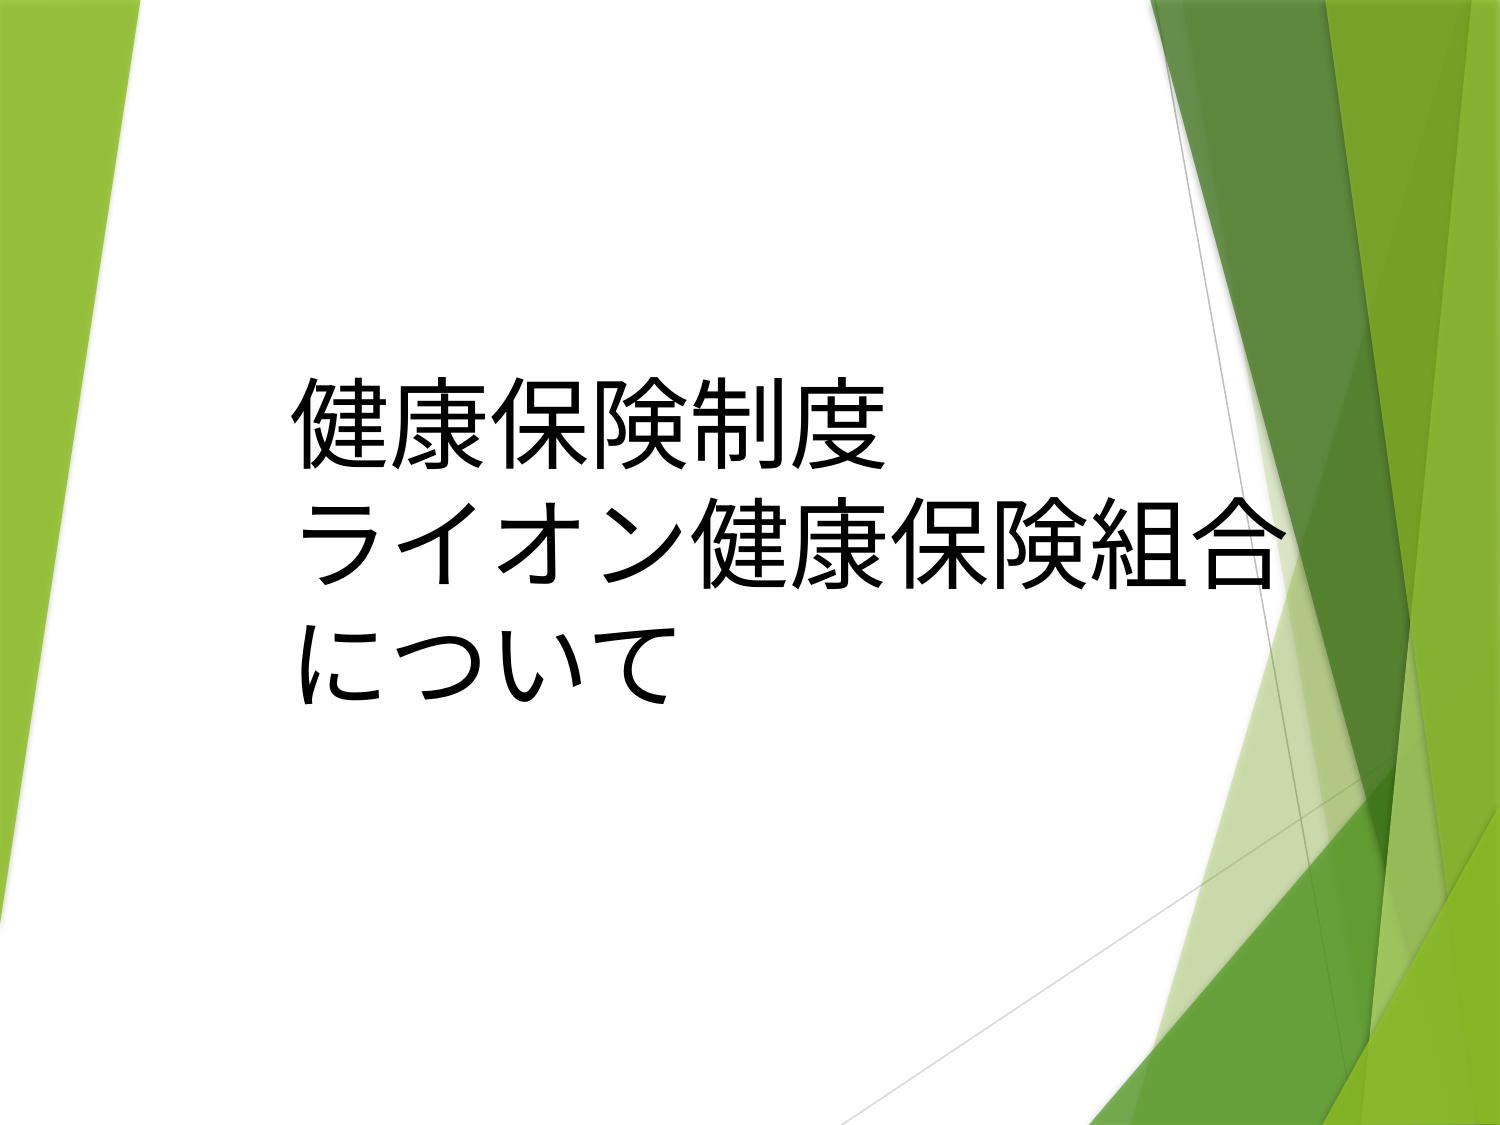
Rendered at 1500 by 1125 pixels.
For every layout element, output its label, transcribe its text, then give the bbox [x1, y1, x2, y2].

text_box 健康保険制度 ライオン健康保険組合 について [274, 353, 1308, 729]
